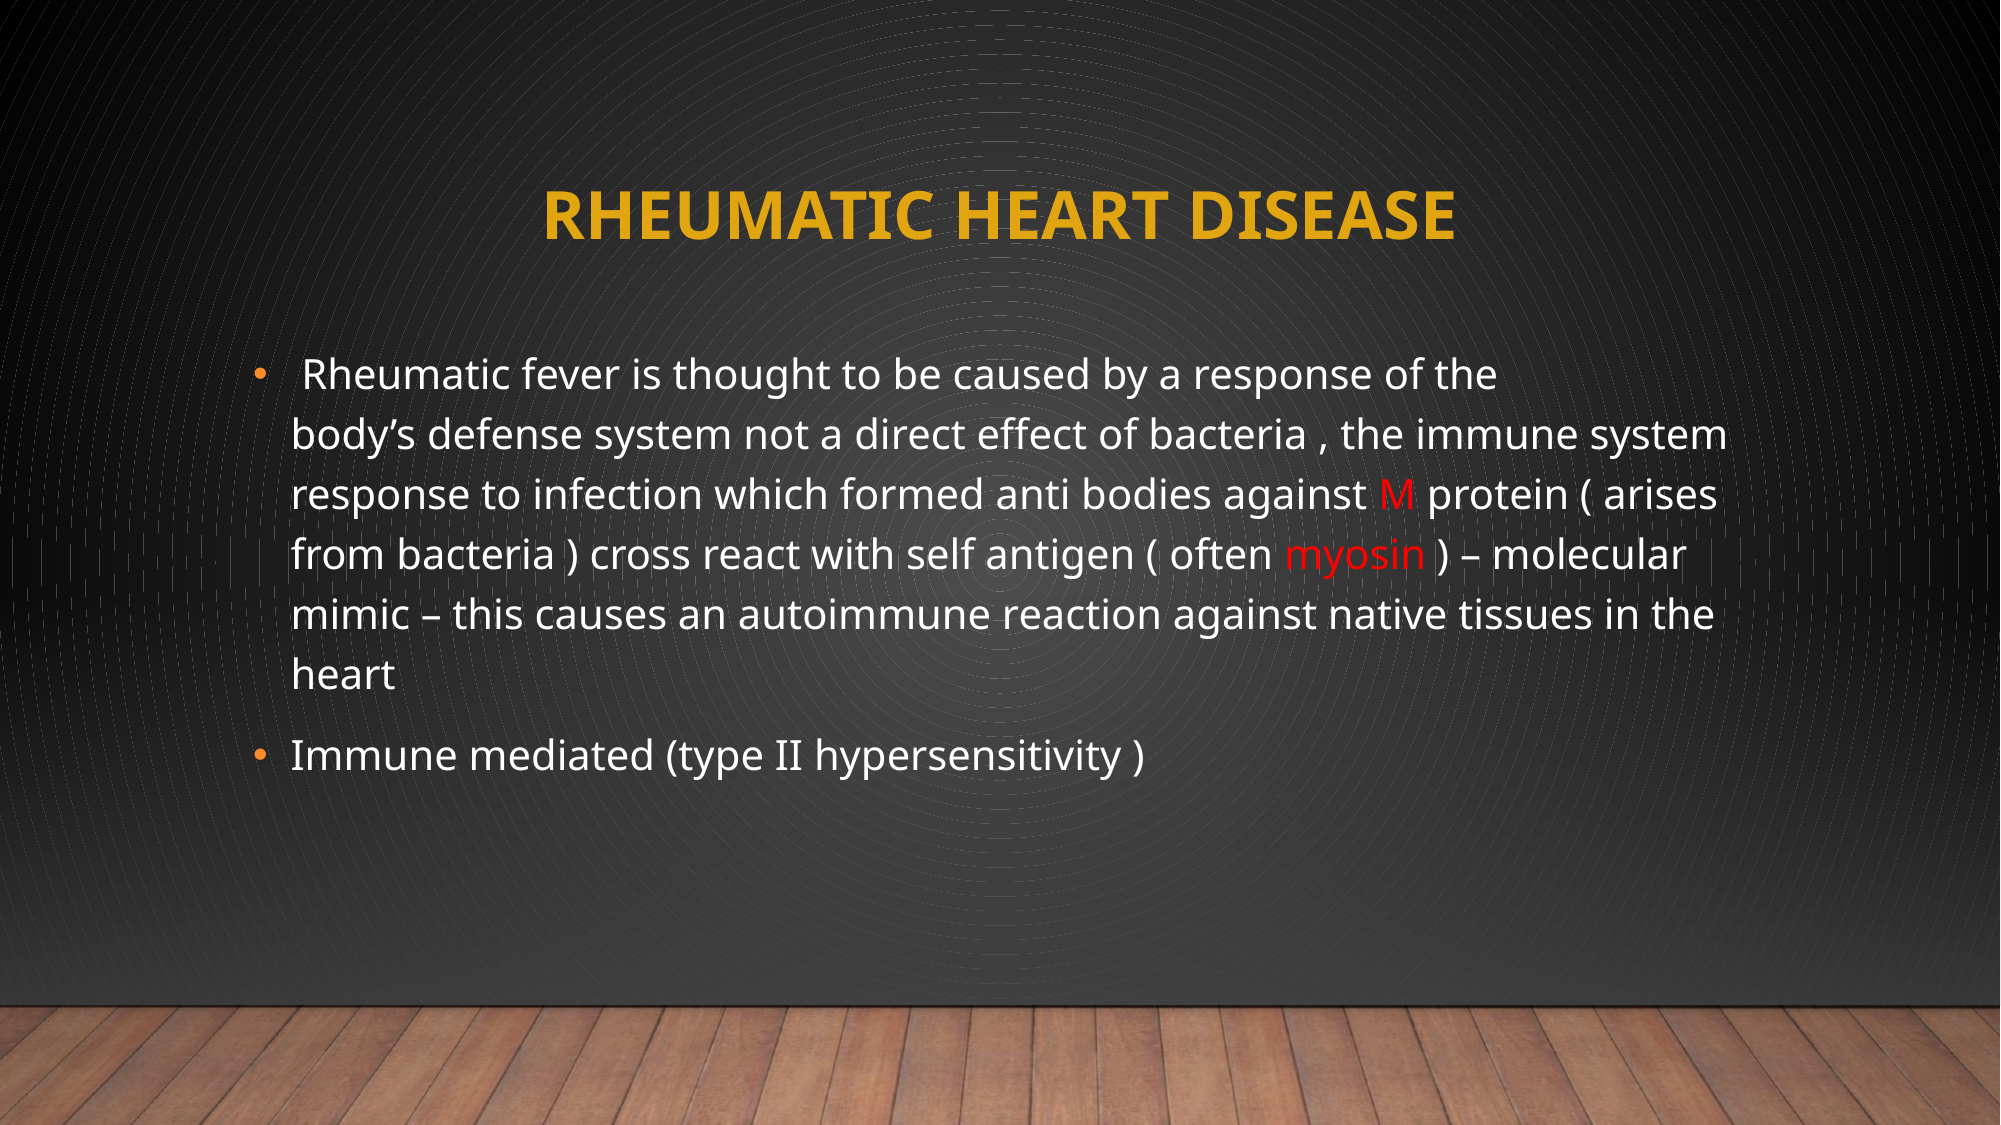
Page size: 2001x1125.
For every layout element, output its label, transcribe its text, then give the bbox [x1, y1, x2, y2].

title Rheumatic HEART DISEASE [238, 131, 1763, 305]
list Rheumatic fever is thought to be caused by a response of the body’s defense system not a direct effect of bacteria , the immune system response to infection which formed anti bodies against M protein ( arises from bacteria ) cross react with self antigen ( often myosin ) – molecular mimic – this causes an autoimmune reaction against native tissues in the heart Immune mediated (type II hypersensitivity ) [238, 330, 1763, 897]
picture [0, 1005, 2000, 1125]
